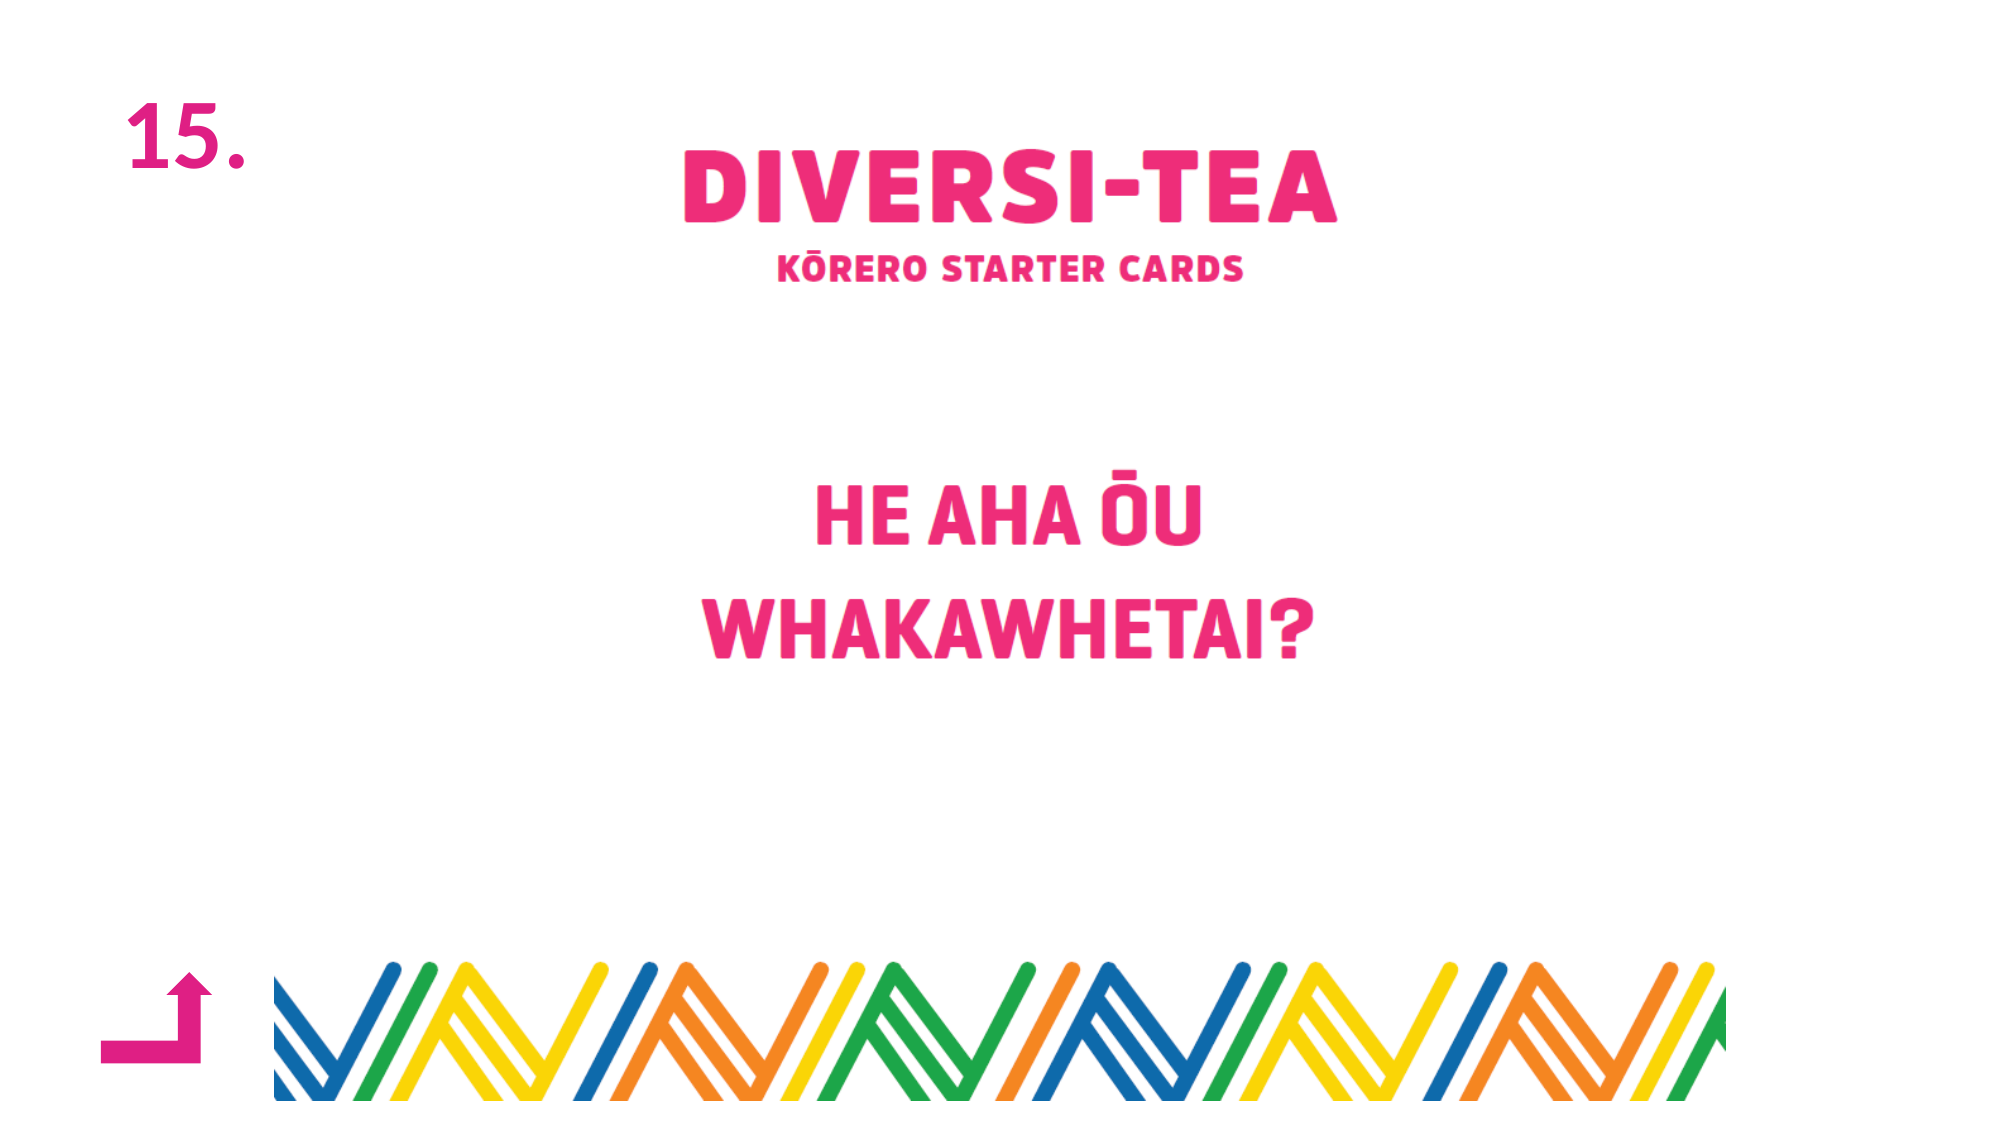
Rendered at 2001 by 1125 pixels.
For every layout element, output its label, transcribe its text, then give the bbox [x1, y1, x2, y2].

text_box 15.1 [0, 61, 274, 197]
text_box [99, 970, 215, 1065]
picture [274, 24, 1726, 1101]
